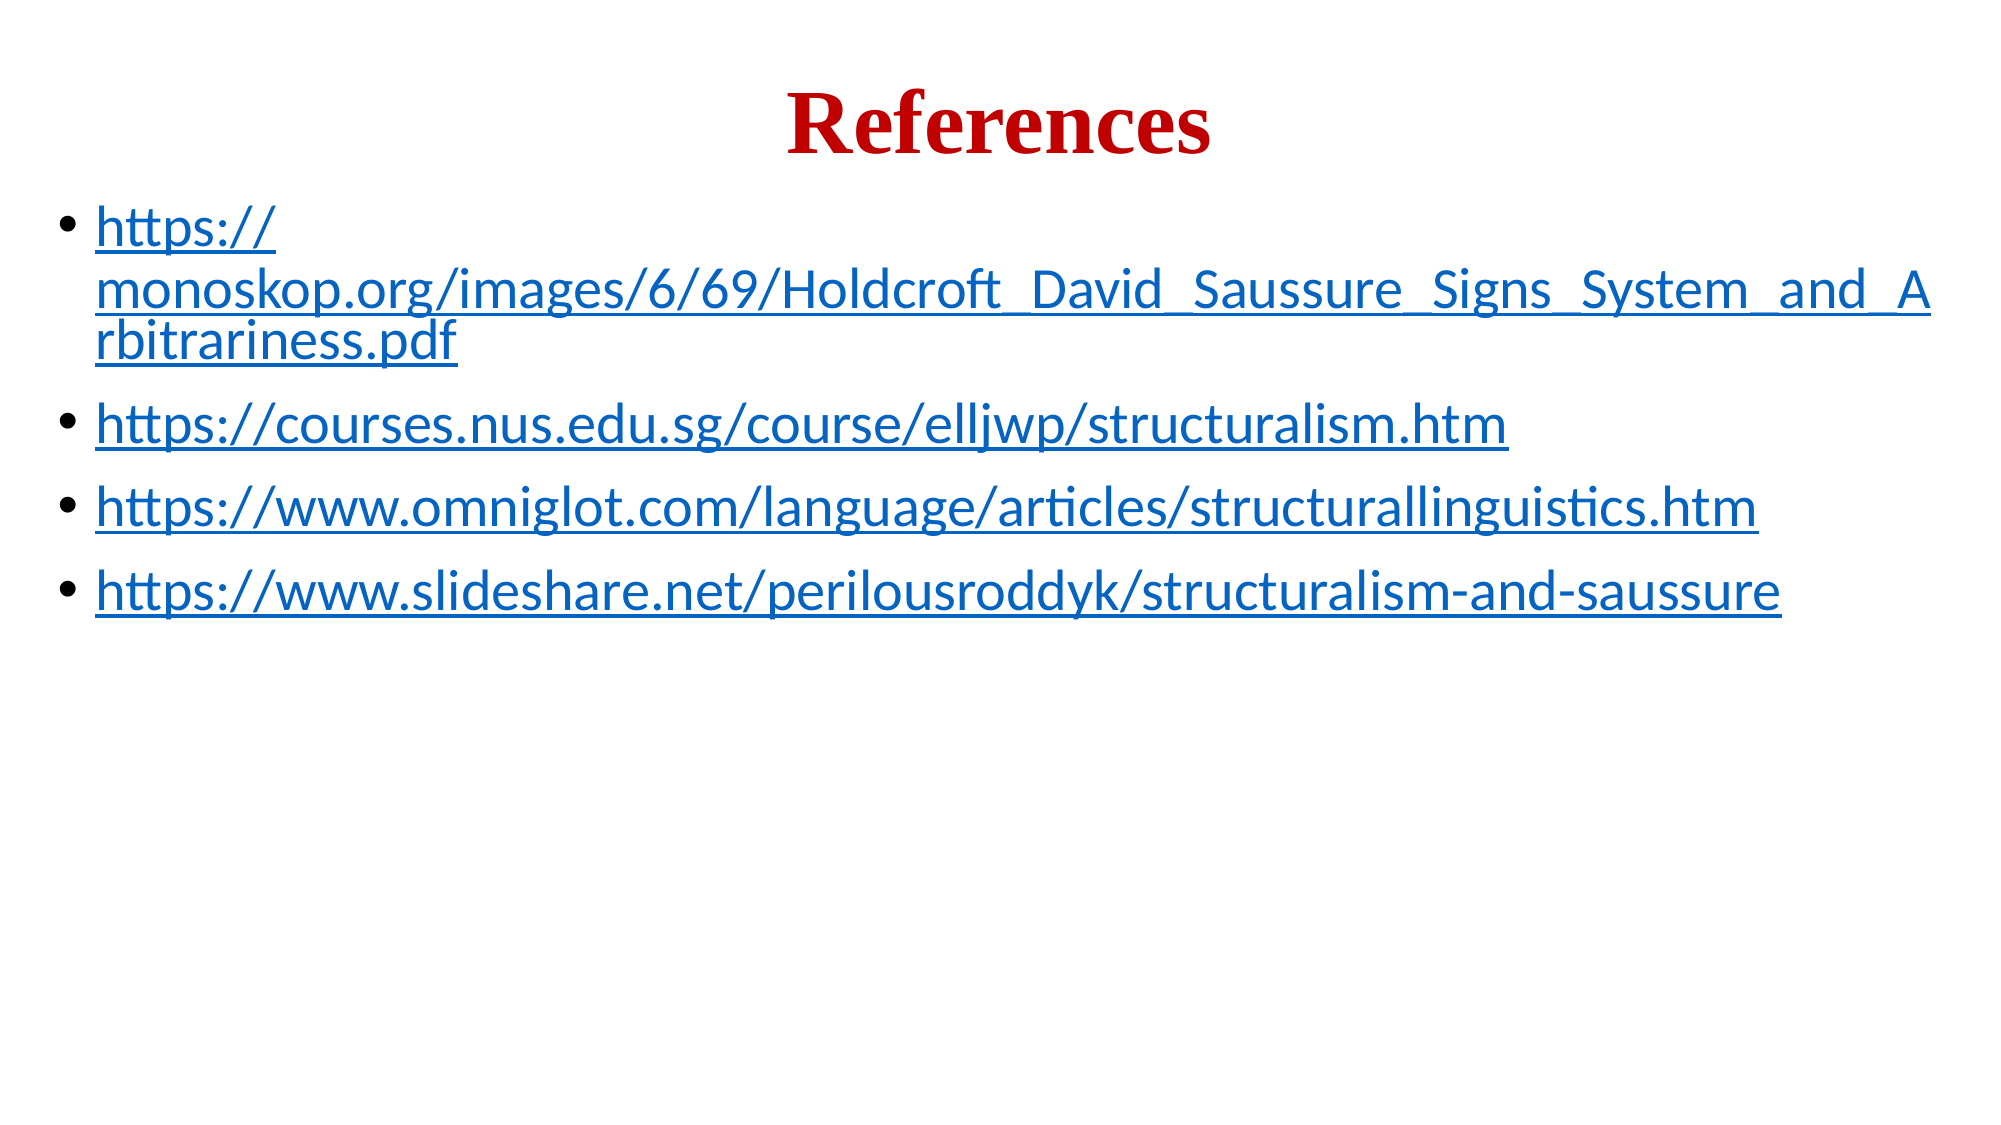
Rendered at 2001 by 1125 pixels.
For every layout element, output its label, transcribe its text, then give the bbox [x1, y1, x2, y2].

title References [137, 59, 1863, 188]
list https://monoskop.org/images/6/69/Holdcroft_David_Saussure_Signs_System_and_Arbitrariness.pdf https://courses.nus.edu.sg/course/elljwp/structuralism.htm https://www.omniglot.com/language/articles/structurallinguistics.htm https://www.slideshare.net/perilousroddyk/structuralism-and-saussure [42, 188, 1959, 1068]
